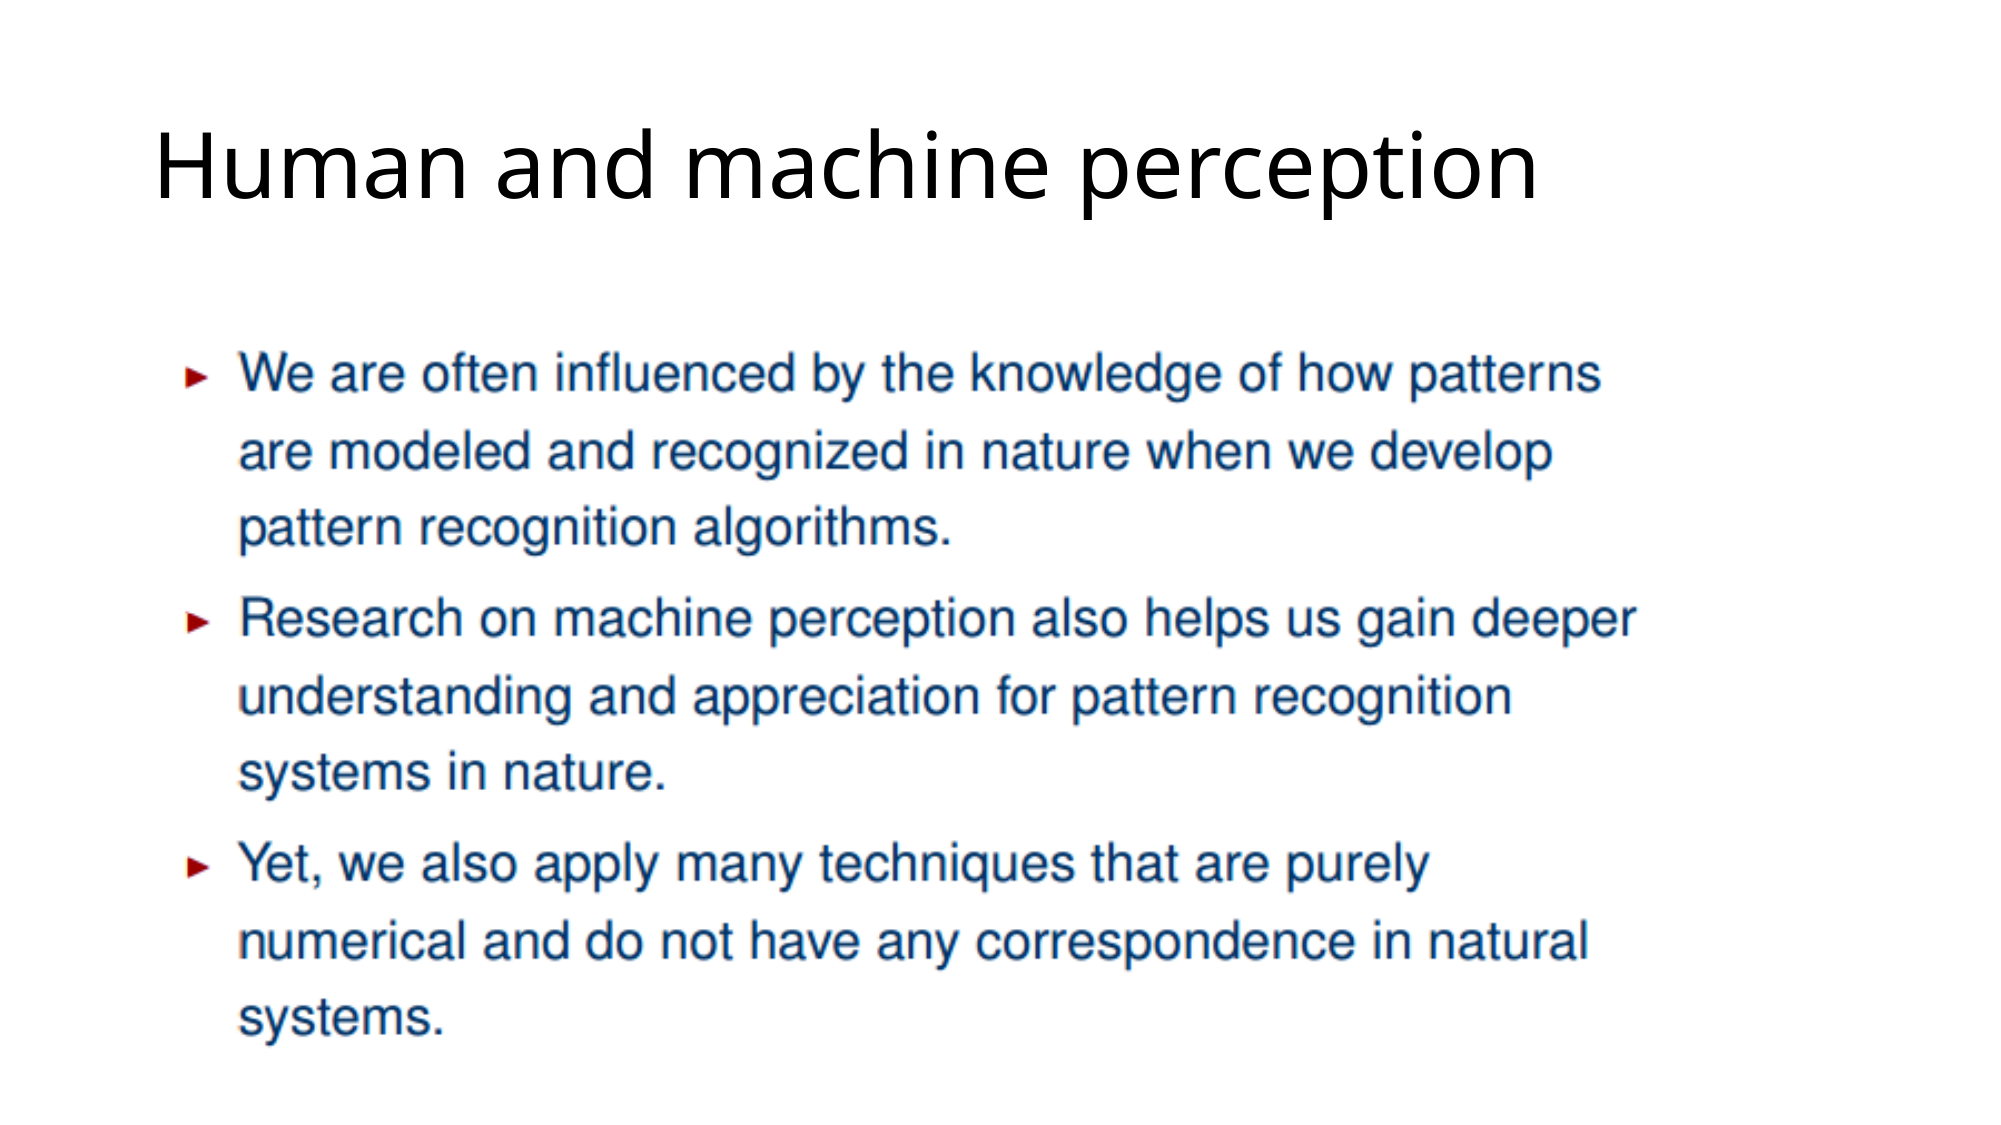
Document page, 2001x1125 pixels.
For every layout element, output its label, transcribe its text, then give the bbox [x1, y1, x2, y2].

title Human and machine perception [137, 59, 1863, 278]
picture [137, 318, 1668, 1084]
